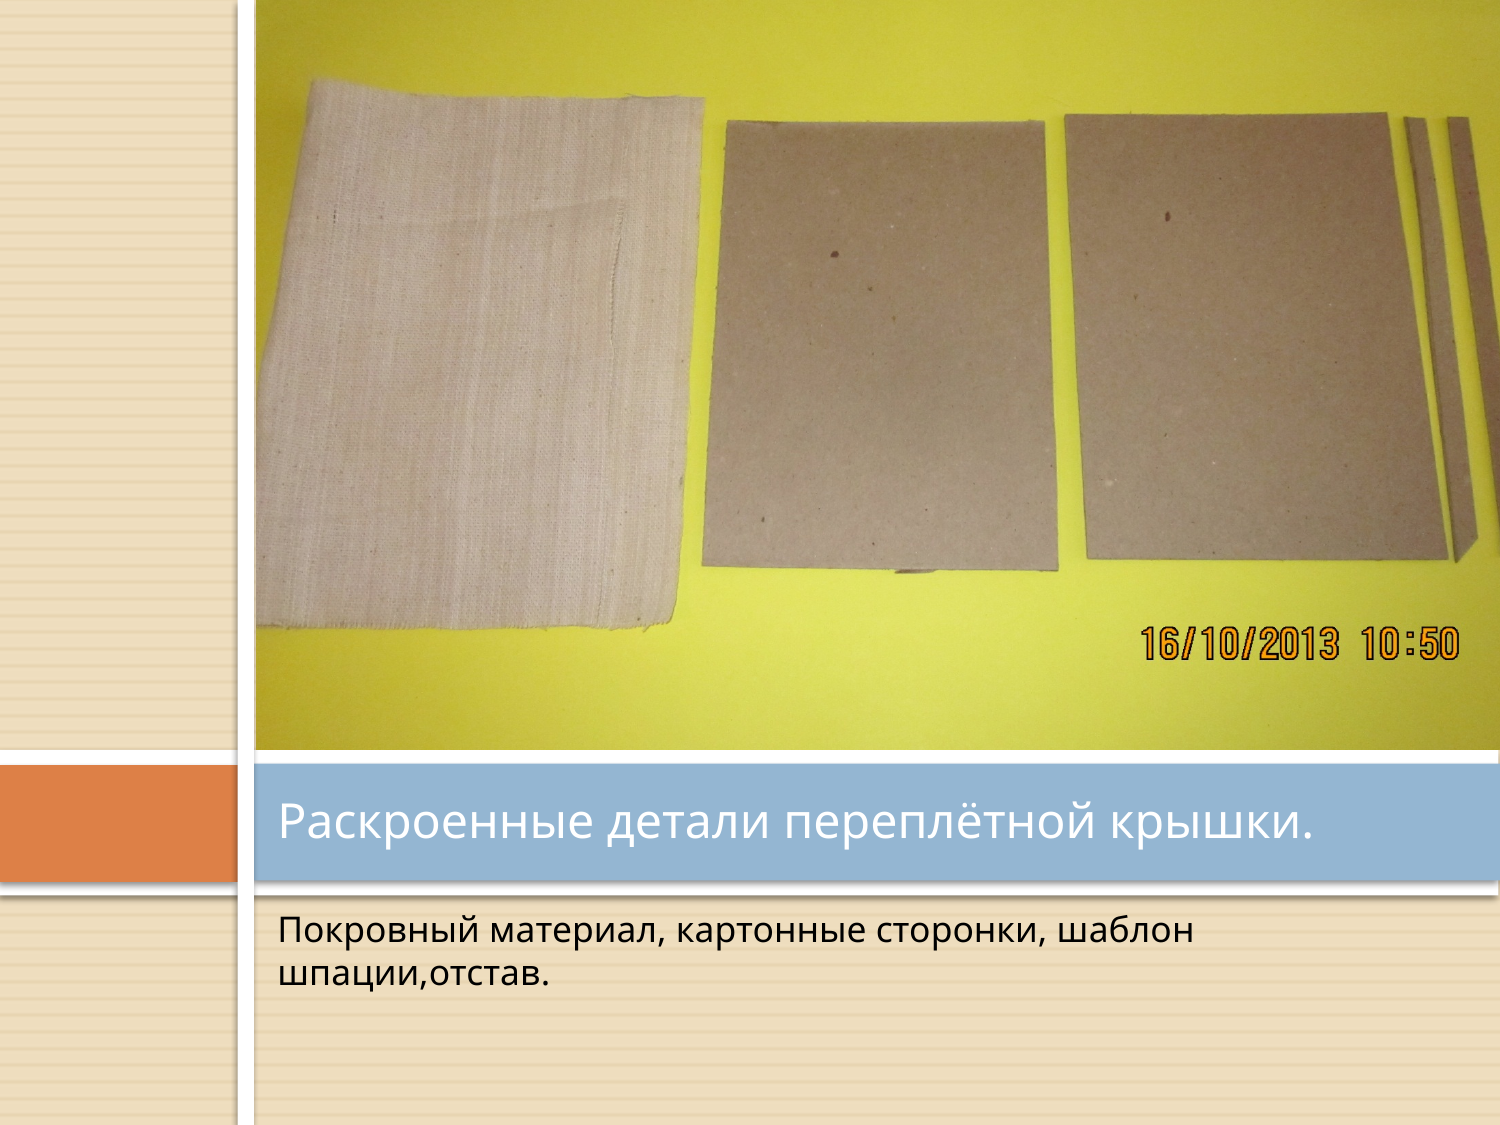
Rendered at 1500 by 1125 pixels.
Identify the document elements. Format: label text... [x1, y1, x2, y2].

list Покровный материал, картонные сторонки, шаблон шпации,отстав. [262, 900, 1463, 1013]
title Раскроенные детали переплётной крышки. [262, 762, 1463, 875]
picture [255, 0, 1500, 750]
